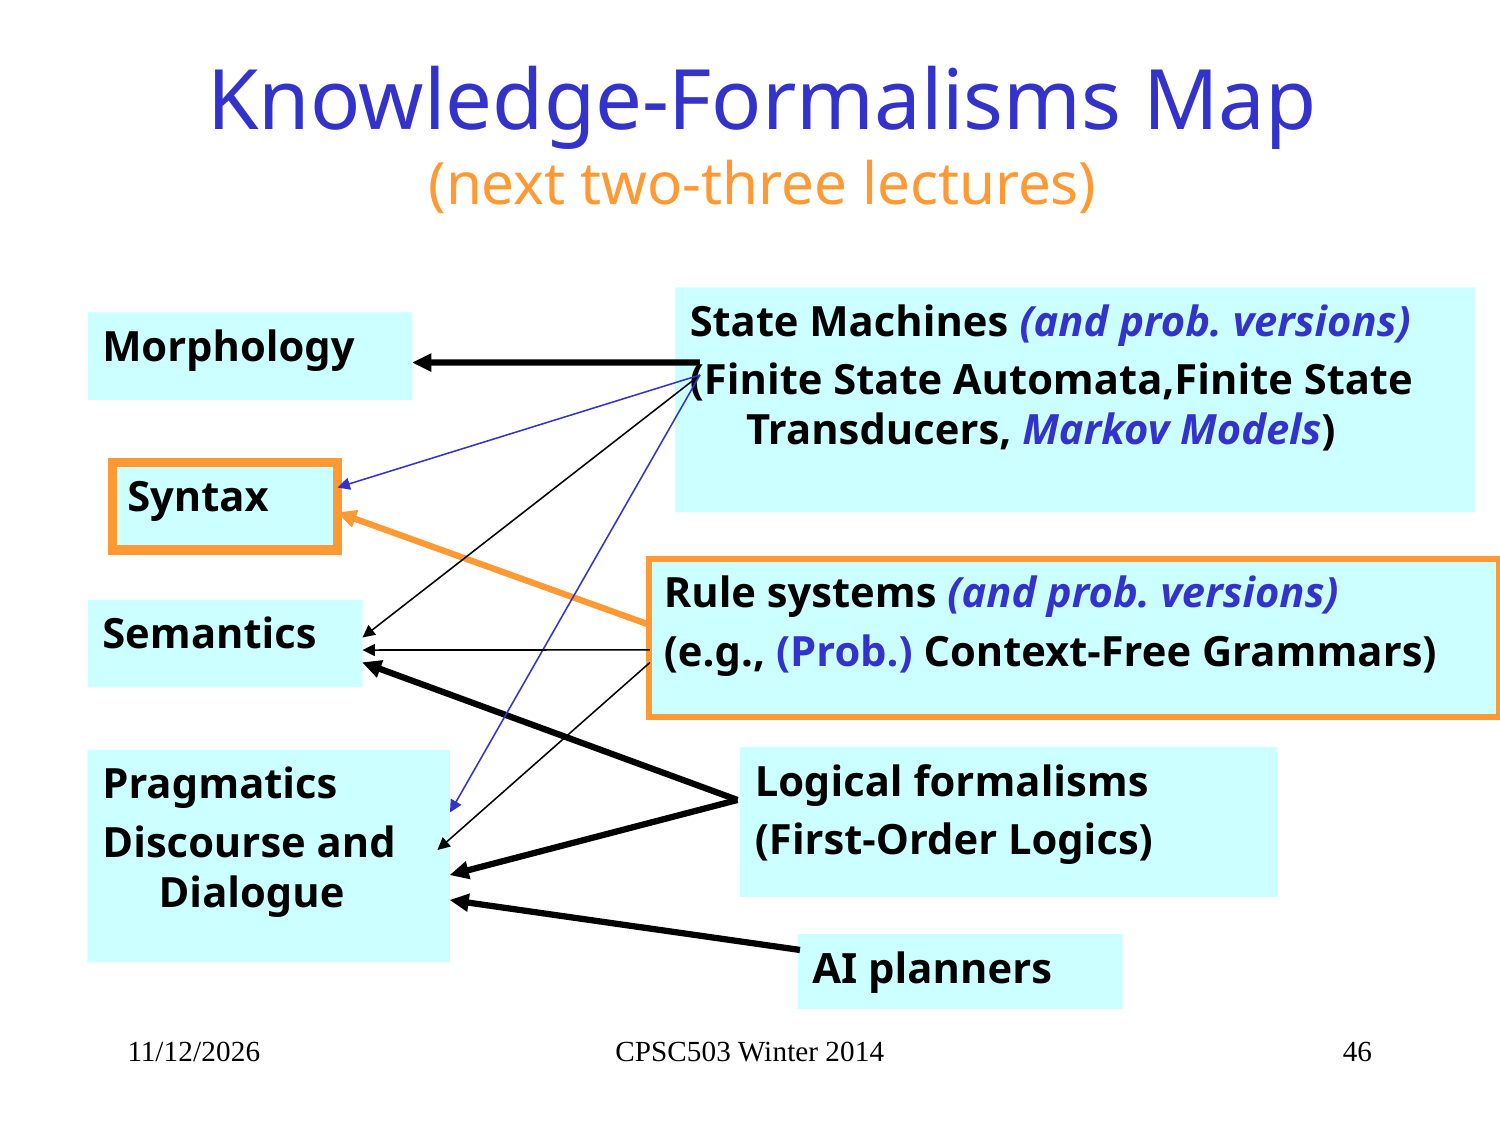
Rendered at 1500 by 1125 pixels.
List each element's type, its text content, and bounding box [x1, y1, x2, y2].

text_box [450, 799, 738, 878]
text_box Pragmatics Discourse and Dialogue [87, 749, 450, 963]
text_box Semantics [87, 599, 363, 688]
text_box [413, 356, 700, 369]
text_box [337, 374, 701, 490]
list Logical formalisms (First-Order Logics) [739, 746, 1278, 898]
text_box [450, 895, 800, 951]
text_box Morphology [87, 312, 413, 400]
title Knowledge-Formalisms Map (next two-three lectures) [149, 37, 1376, 226]
text_box State Machines (and prob. versions) (Finite State Automata,Finite State Transducers, Markov Models) [675, 287, 1475, 513]
text_box [450, 651, 543, 813]
text_box [337, 510, 464, 558]
footer CPSC503 Winter 2014 [512, 1024, 988, 1101]
text_box [437, 662, 651, 850]
text_box Syntax [112, 462, 338, 550]
text_box [362, 377, 698, 638]
text_box Rule systems (and prob. versions) (e.g., (Prob.) Context-Free Grammars) [648, 558, 1499, 718]
slide_number 46 [1074, 1024, 1388, 1101]
text_box [362, 643, 650, 657]
text_box AI planners [797, 934, 1123, 1010]
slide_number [112, 1024, 426, 1101]
text_box [362, 660, 505, 715]
